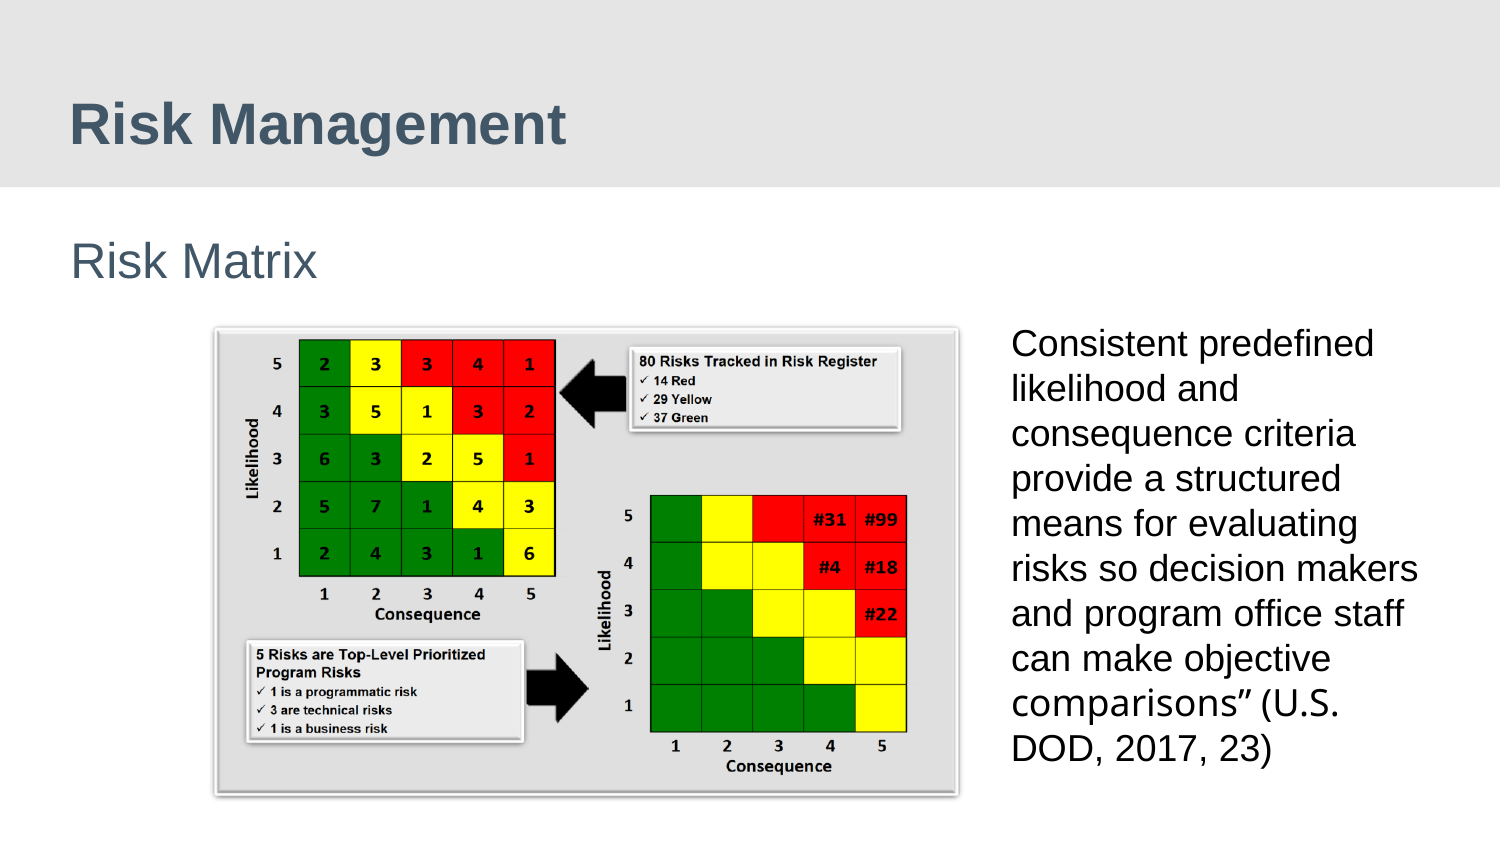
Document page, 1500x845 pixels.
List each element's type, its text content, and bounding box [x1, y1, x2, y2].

text_box [0, 0, 1500, 188]
picture [206, 316, 967, 802]
text_box Risk Matrix [70, 228, 332, 289]
text_box Risk Management [69, 86, 567, 157]
text_box [0, 188, 1500, 844]
text_box Consistent predefined likelihood and consequence criteria provide a structured means for evaluating risks so decision makers and program office staff can make objective comparisons” (U.S. [1011, 319, 1430, 725]
text_box DOD, 2017, 23) [1010, 724, 1274, 770]
